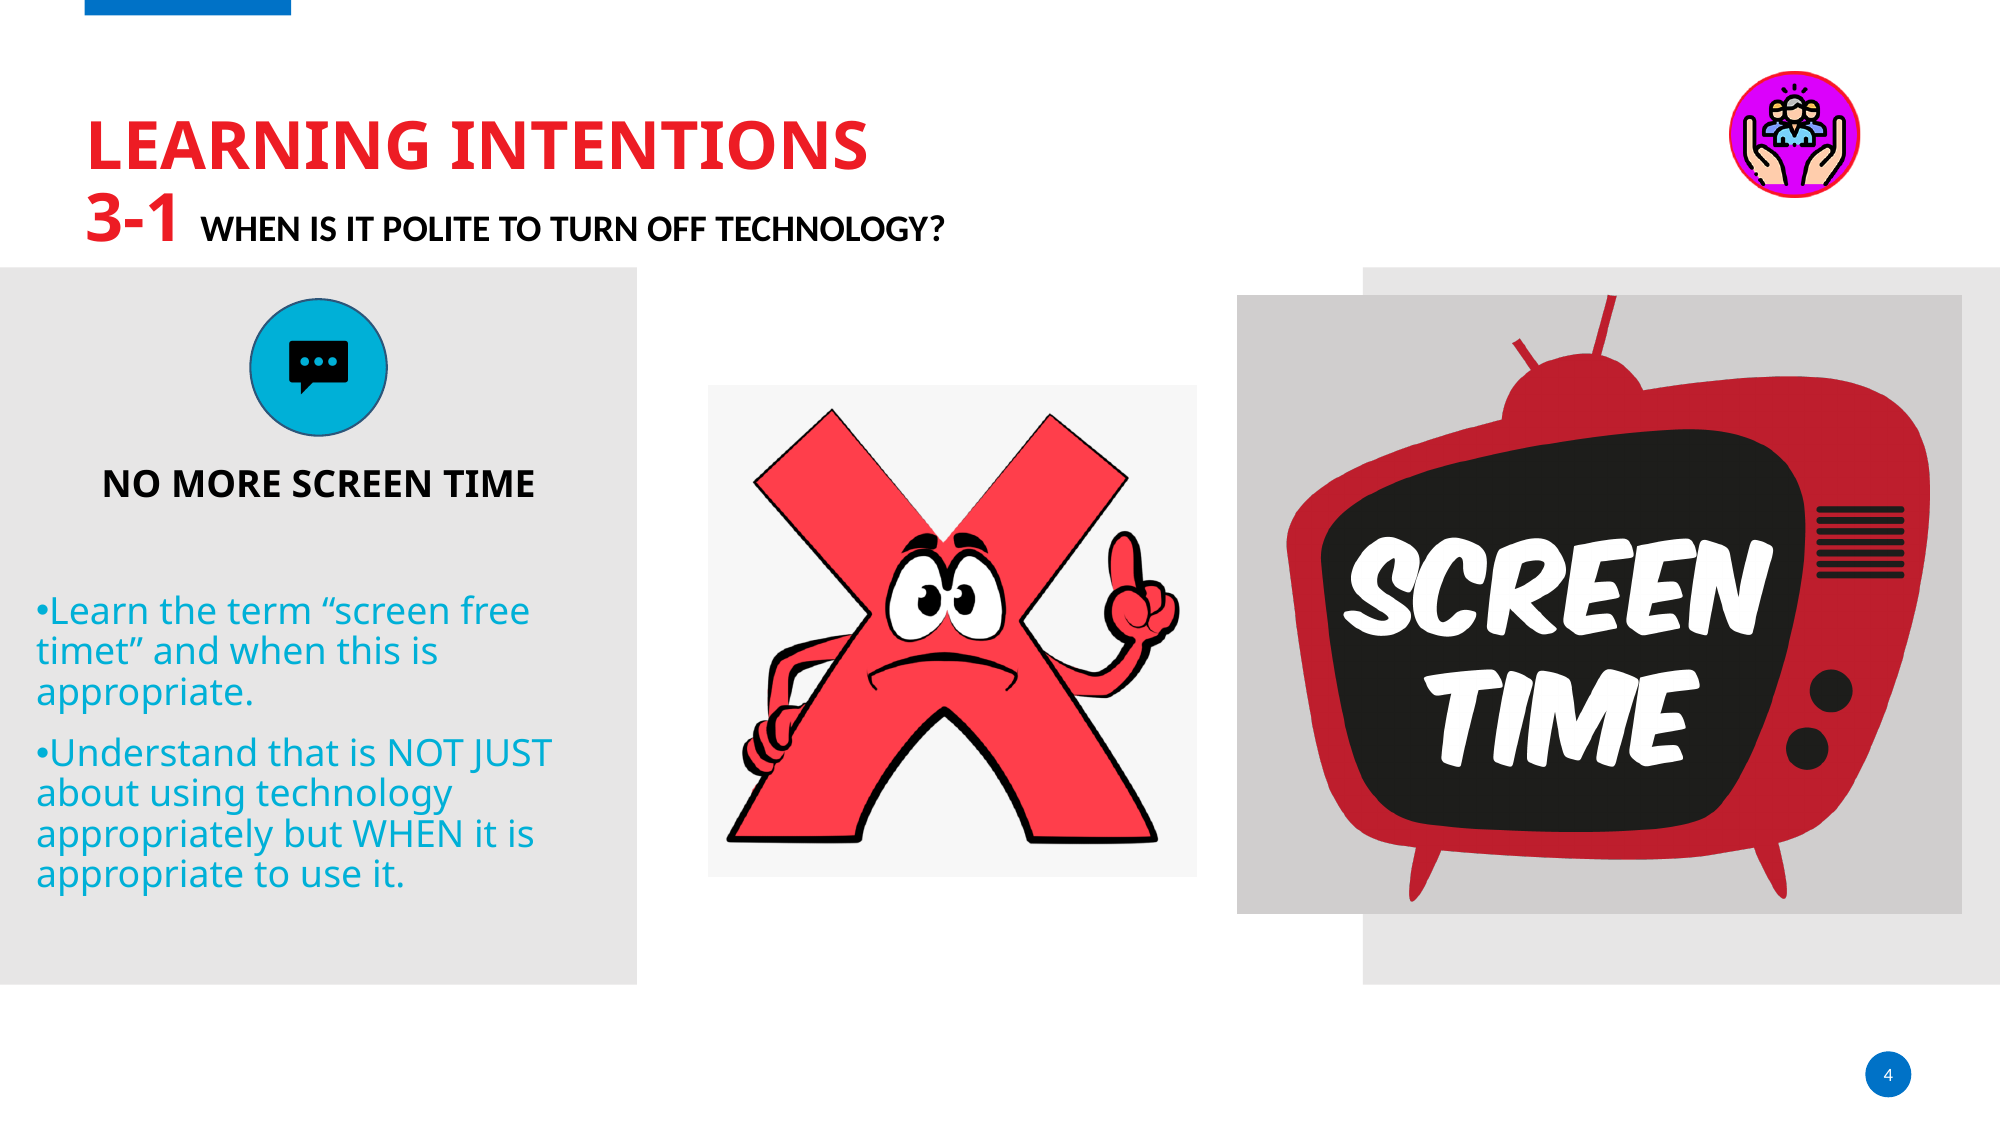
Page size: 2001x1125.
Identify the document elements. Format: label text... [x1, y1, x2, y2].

picture [707, 385, 1197, 877]
picture [290, 341, 347, 393]
picture [1726, 65, 1865, 204]
list No more Screen Time [35, 444, 602, 527]
slide_number 4 [1864, 1059, 1913, 1090]
title Learning intentions 3-1 When is it polite to turn off technology? [85, 88, 1704, 257]
list Learn the term “screen free timet” and when this is appropriate. Understand that is NOT JUST about using technology appropriately but WHEN it is appropriate to use it. [35, 527, 602, 982]
picture [1236, 294, 1963, 914]
